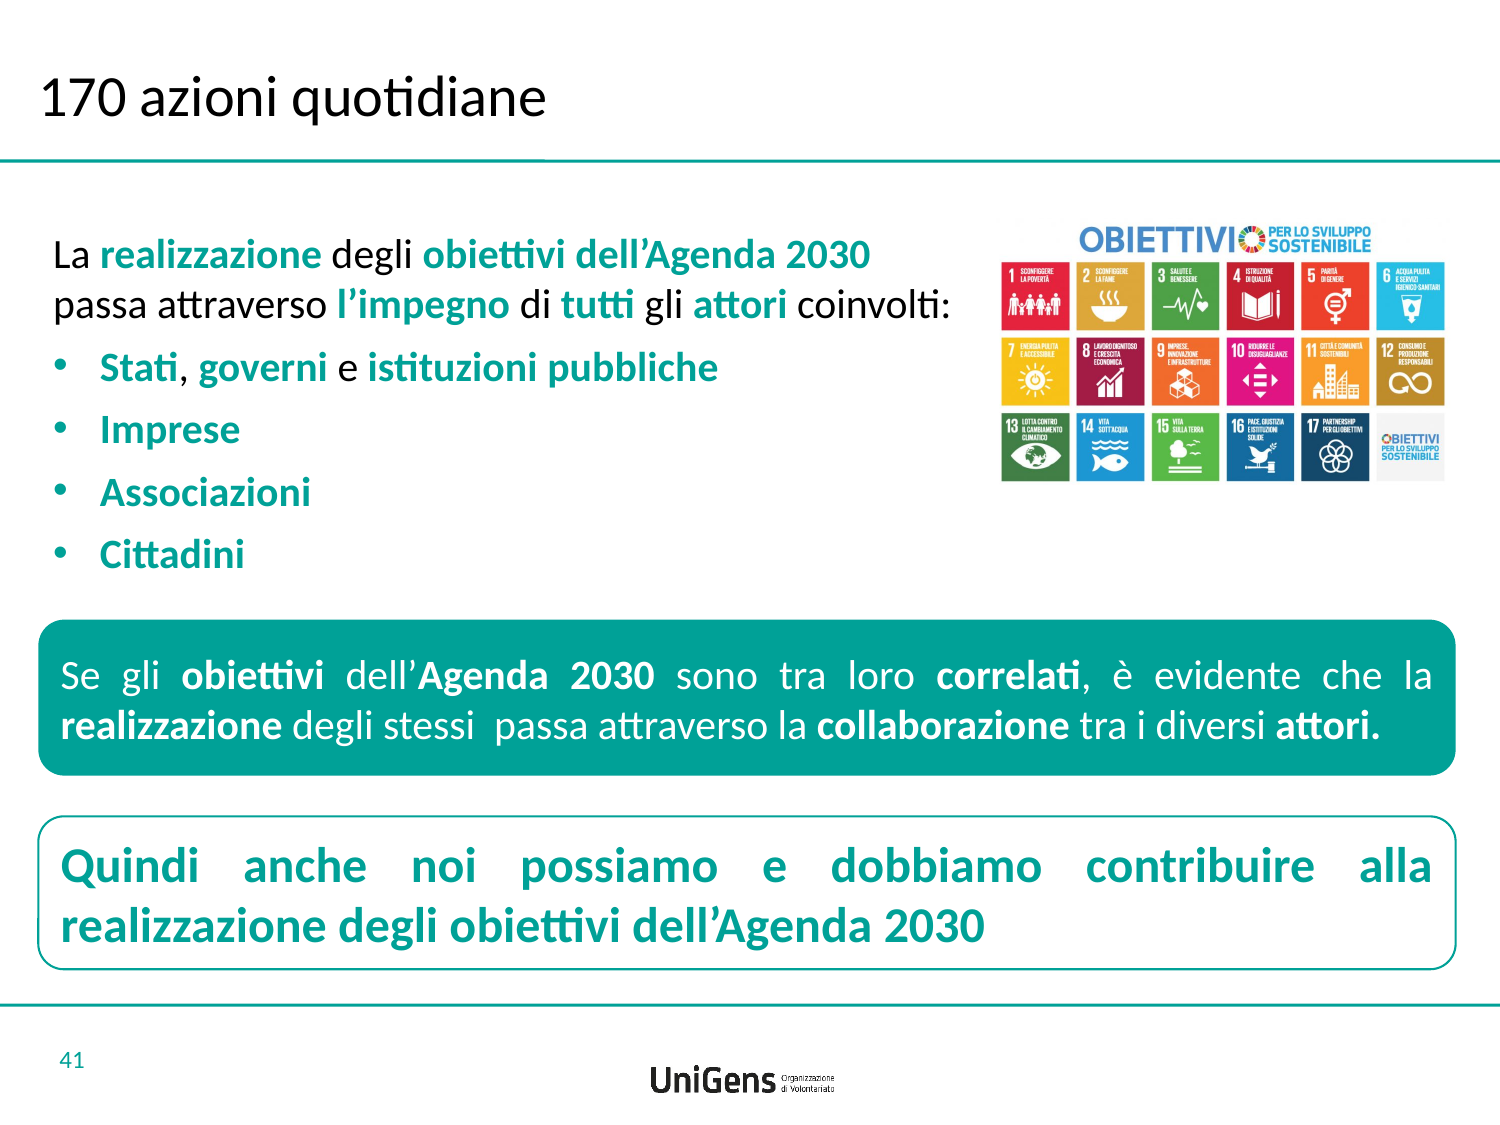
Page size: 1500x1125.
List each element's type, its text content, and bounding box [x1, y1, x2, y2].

text_box 170 azioni quotidiane [38, 77, 1464, 161]
text_box Se gli obiettivi dell’Agenda 2030 sono tra loro correlati, è evidente che la realizzazione degli stessi passa attraverso la collaborazione tra i diversi attori. [37, 618, 1457, 777]
picture [651, 1065, 834, 1093]
text_box 41 [44, 1036, 100, 1082]
text_box La realizzazione degli obiettivi dell’Agenda 2030 passa attraverso l’impegno di tutti gli attori coinvolti: Stati, governi e istituzioni pubbliche Imprese Associazioni Cittadini [38, 219, 974, 636]
picture [996, 218, 1462, 485]
text_box Quindi anche noi possiamo e dobbiamo contribuire alla realizzazione degli obiettivi dell’Agenda 2030 [37, 815, 1457, 971]
